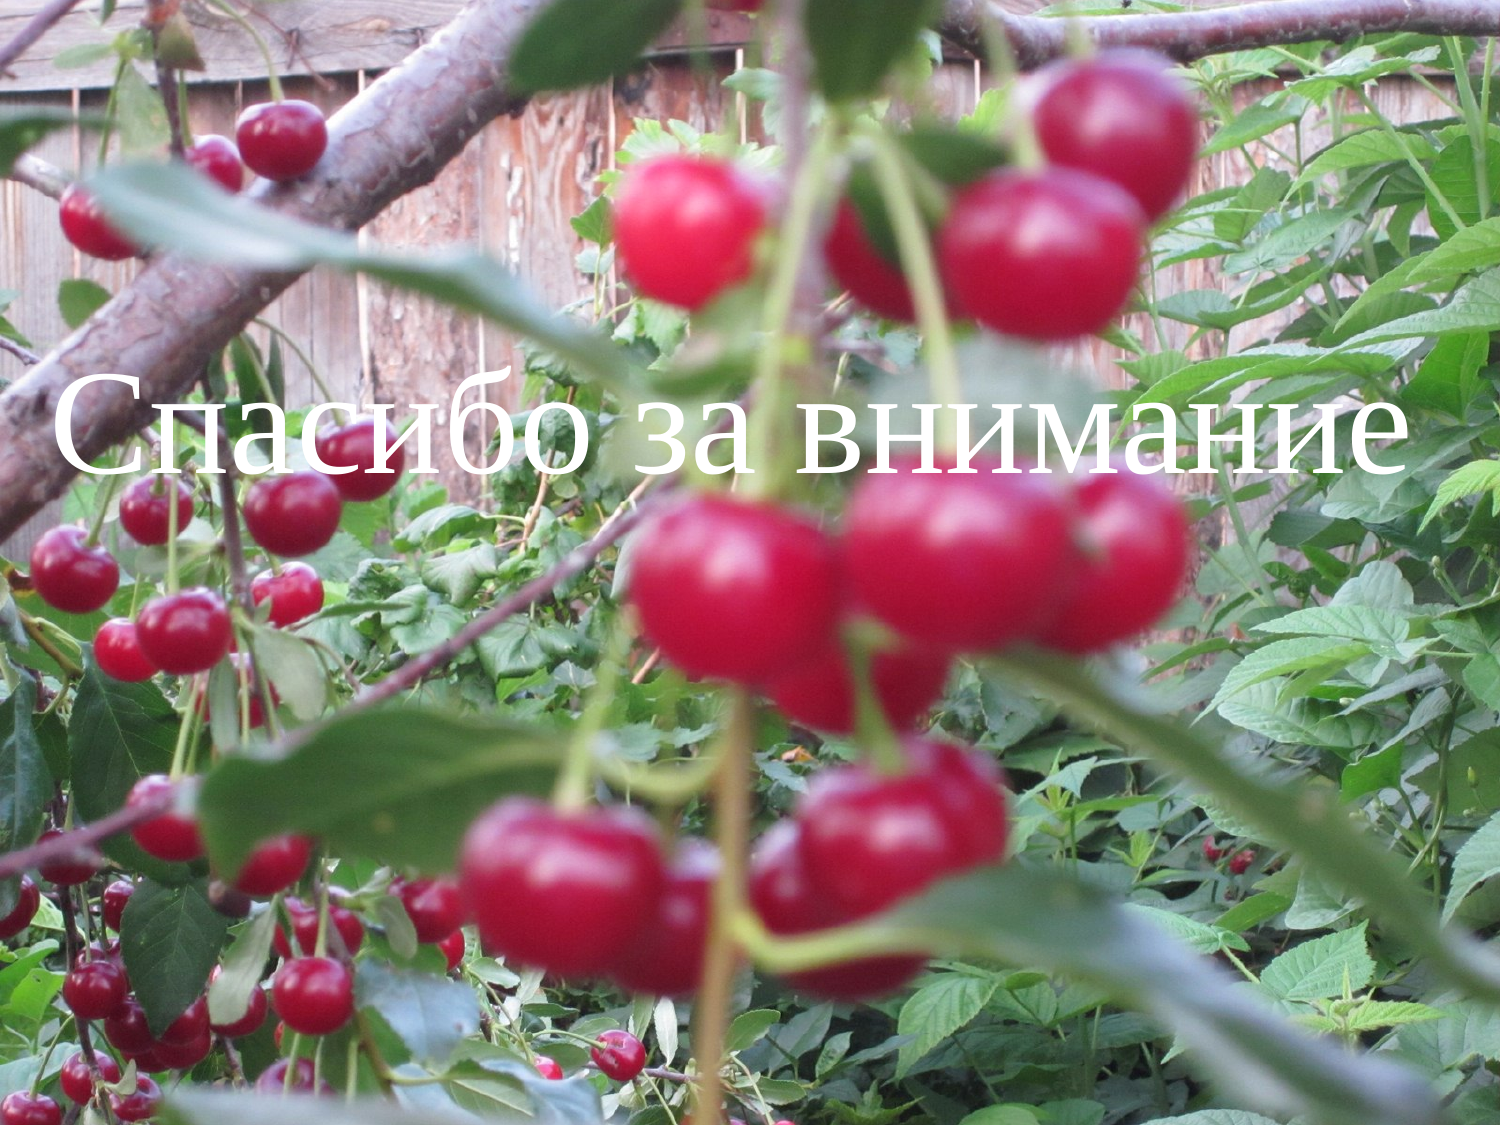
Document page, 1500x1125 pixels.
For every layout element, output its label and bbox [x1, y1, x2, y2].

list [0, 0, 1500, 1125]
